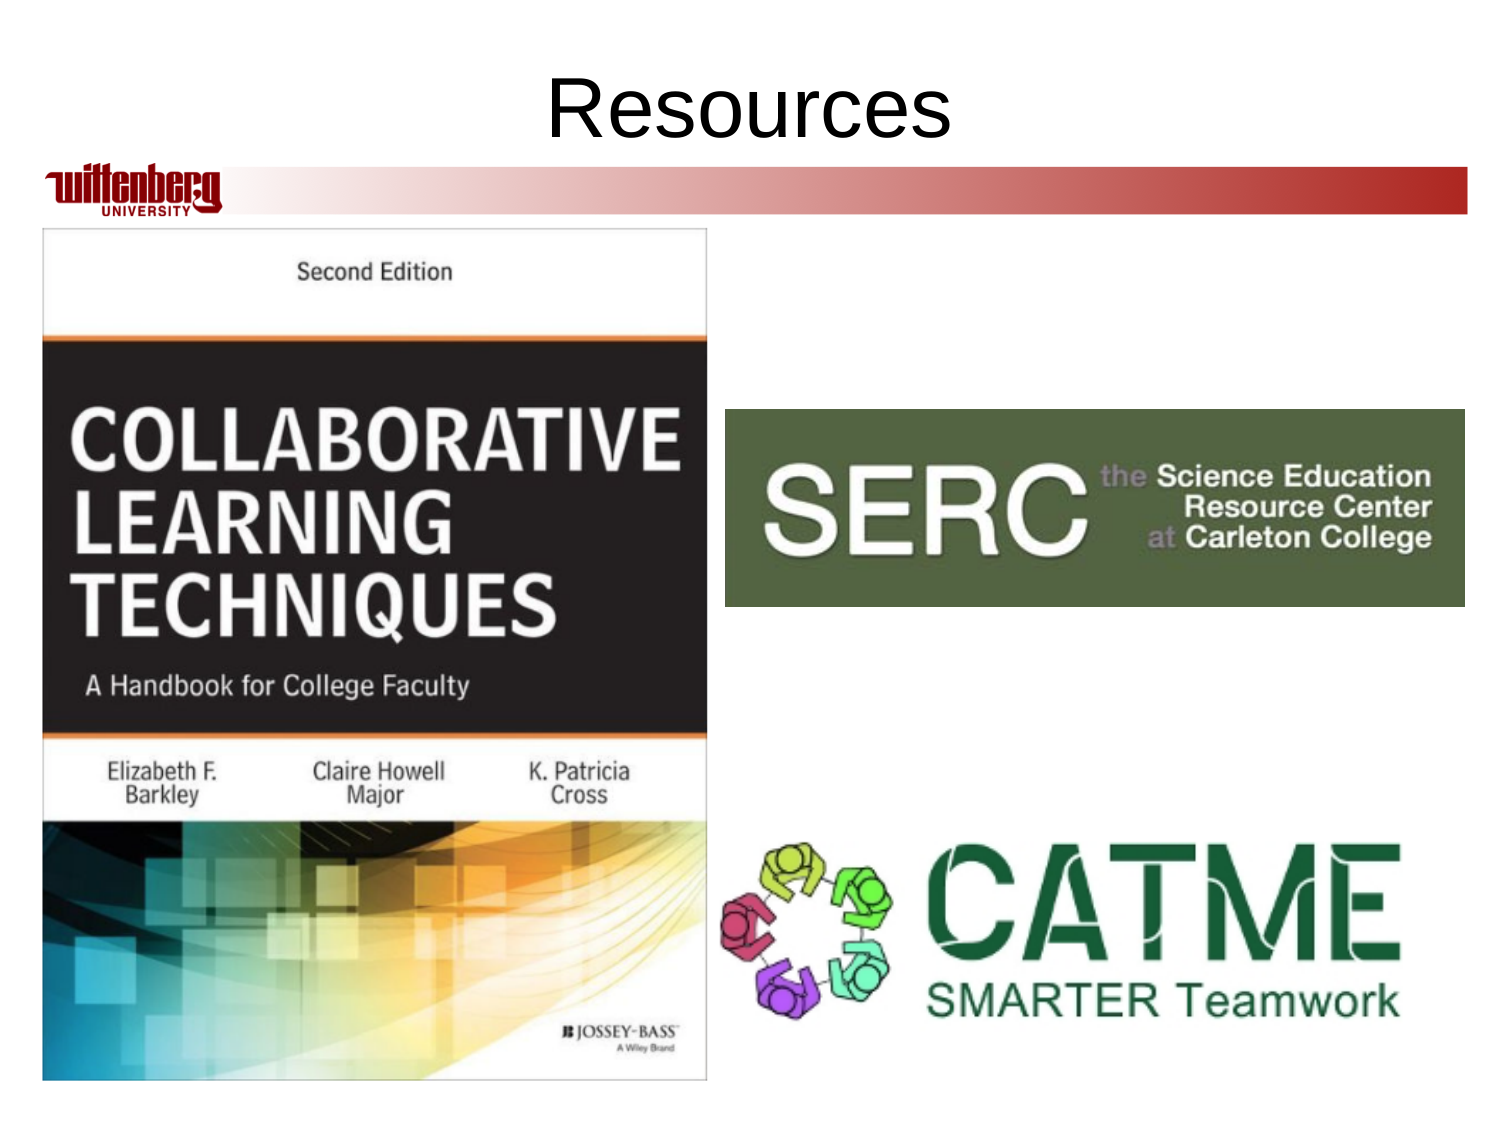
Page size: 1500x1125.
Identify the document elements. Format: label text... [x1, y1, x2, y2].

title Resources [75, 45, 1425, 163]
picture [0, 0, 1500, 1125]
